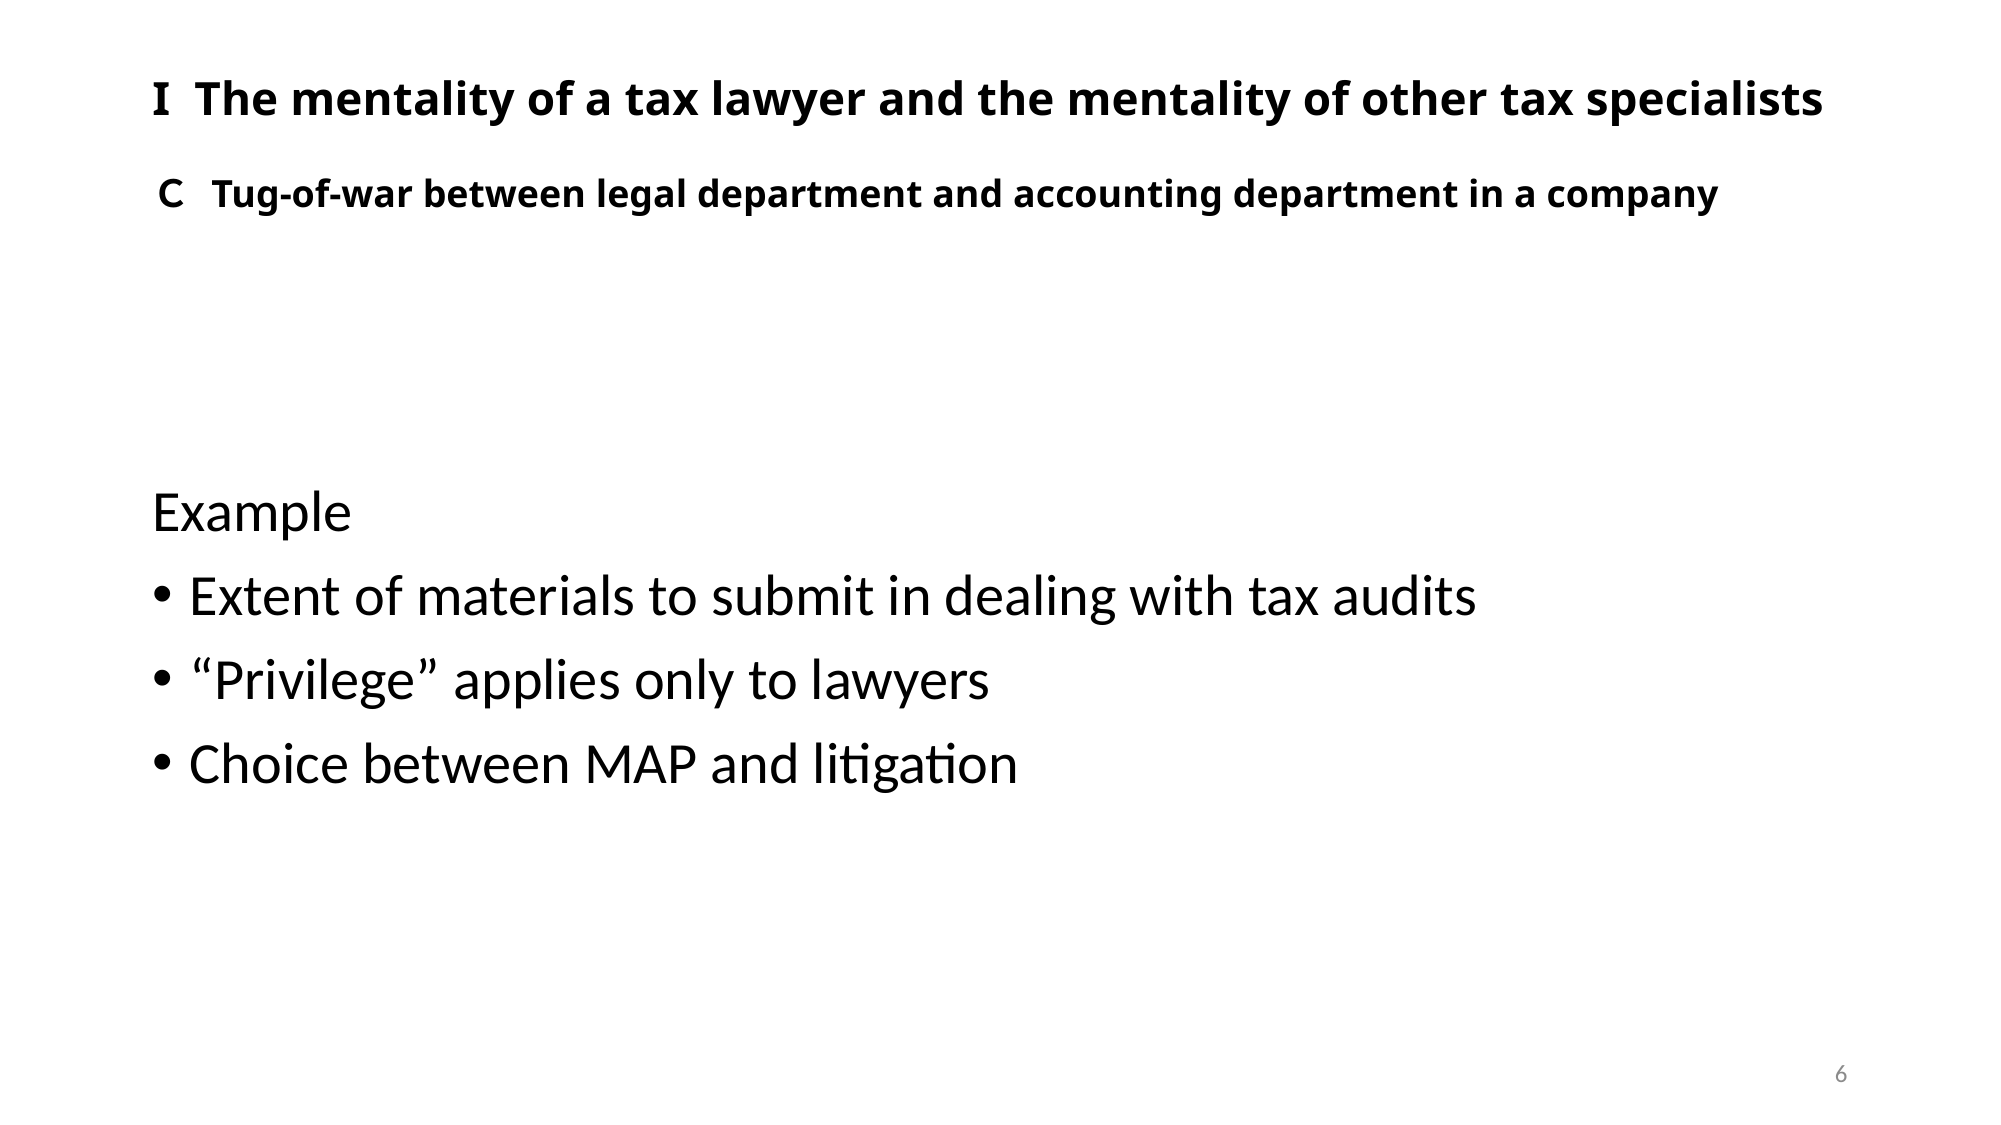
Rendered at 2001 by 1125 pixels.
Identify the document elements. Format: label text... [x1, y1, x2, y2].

slide_number 6 [1412, 1042, 1863, 1103]
list Example Extent of materials to submit in dealing with tax audits “Privilege” applies only to lawyers Choice between MAP and litigation [137, 299, 1863, 1014]
title I The mentality of a tax lawyer and the mentality of other tax specialists Ｃ Tug-of-war between legal department and accounting department in a company [137, 59, 1863, 278]
